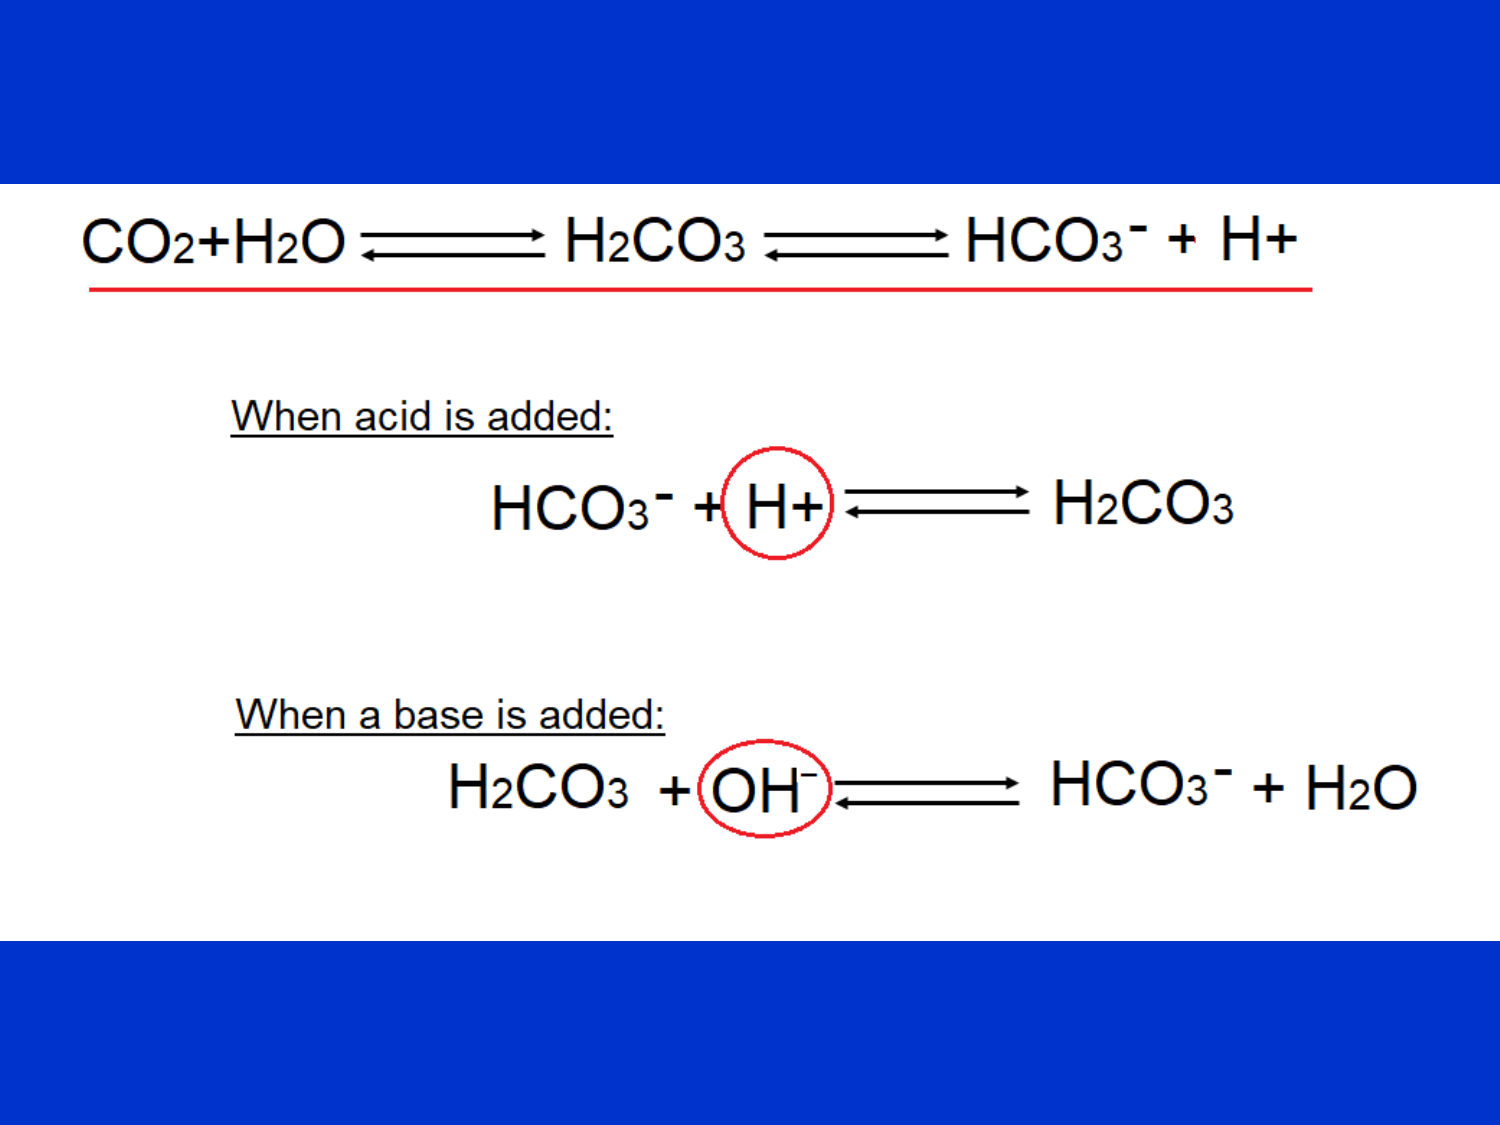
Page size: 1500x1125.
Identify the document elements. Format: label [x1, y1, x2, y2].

picture [0, 184, 1500, 941]
